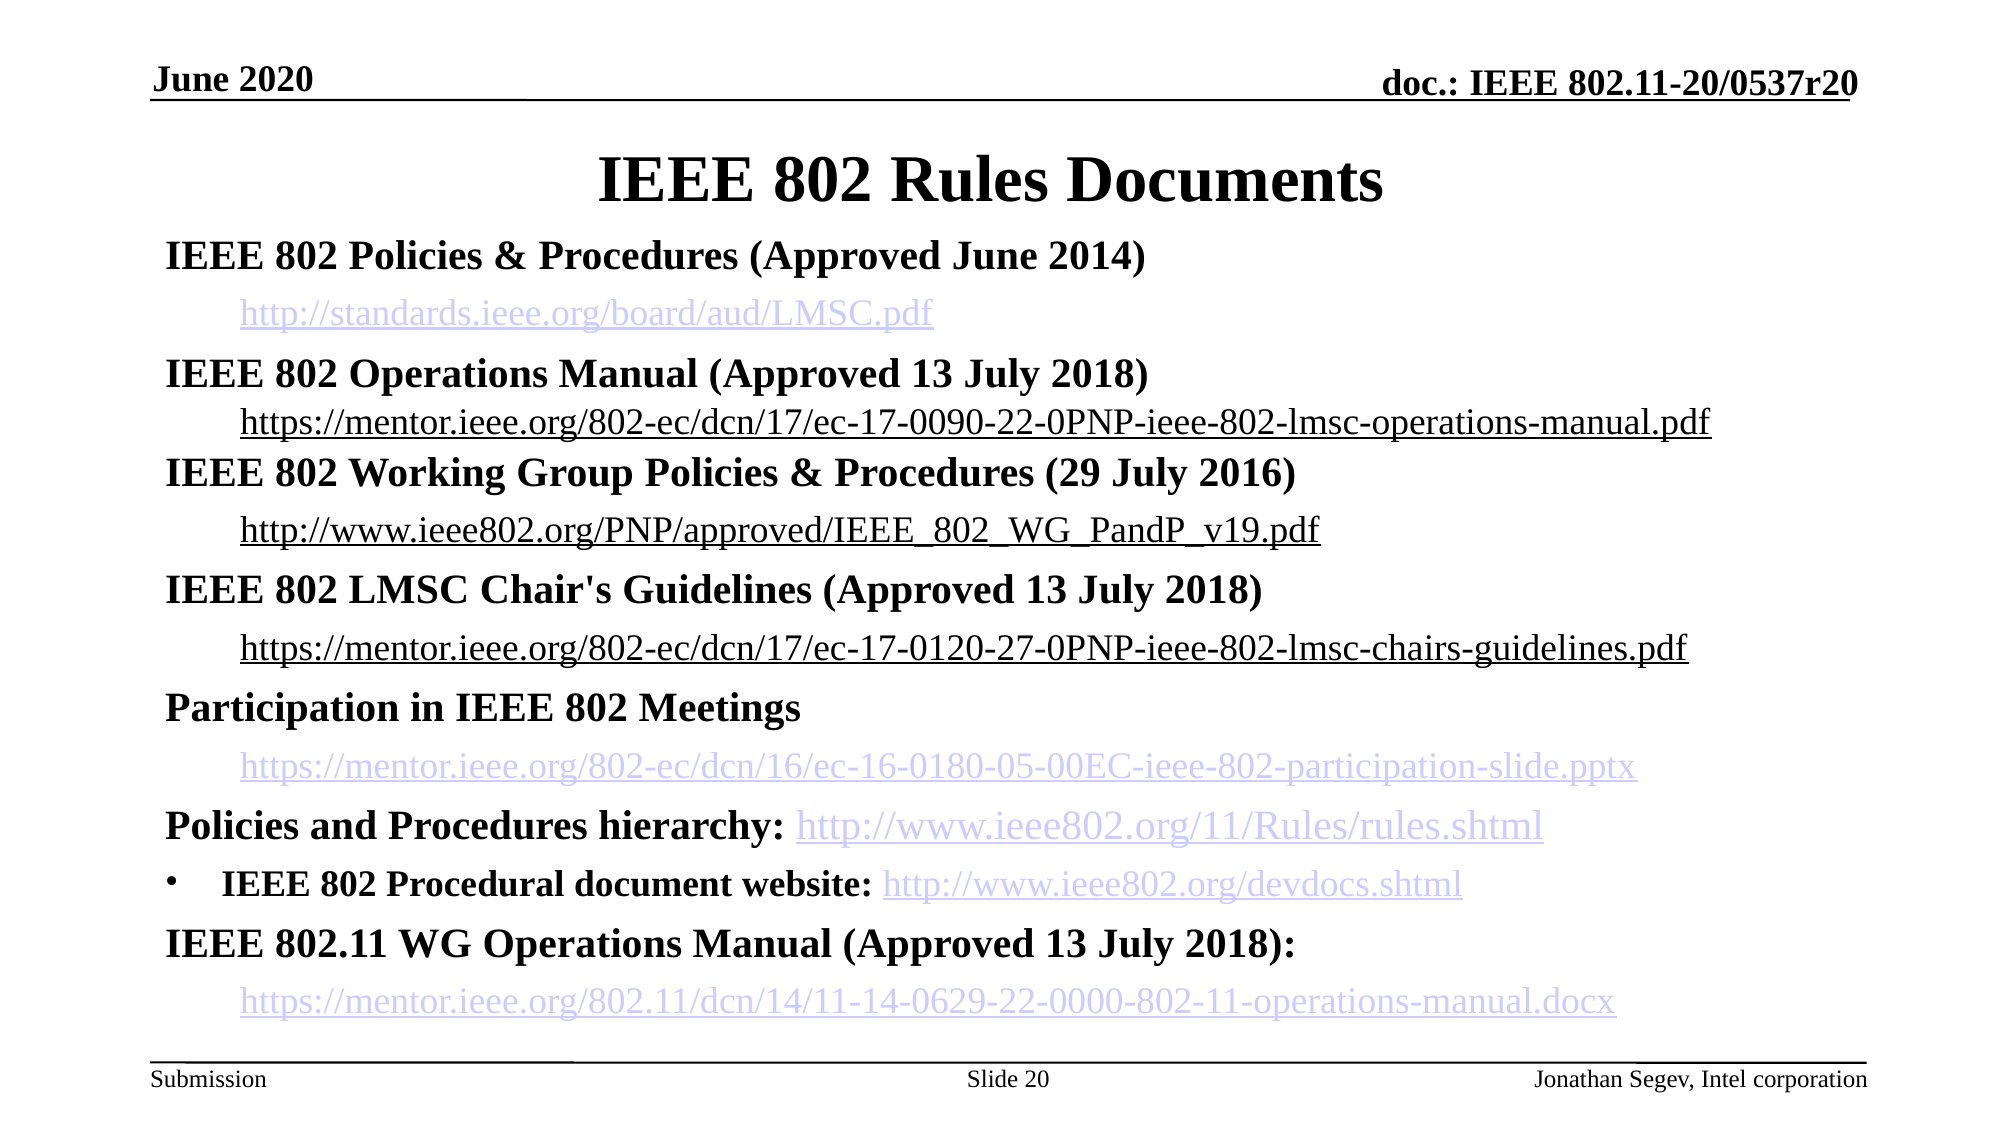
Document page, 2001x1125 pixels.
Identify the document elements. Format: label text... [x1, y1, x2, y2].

slide_number Slide 20 [950, 1061, 1067, 1123]
title IEEE 802 Rules Documents [149, 112, 1850, 219]
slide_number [152, 54, 563, 100]
footer Jonathan Segev, Intel corporation [1171, 1061, 1869, 1093]
list IEEE 802 Policies & Procedures (Approved June 2014) http://standards.ieee.org/board/aud/LMSC.pdf IEEE 802 Operations Manual (Approved 13 July 2018) https://mentor.ieee.org/802-ec/dcn/17/ec-17-0090-22-0PNP-ieee-802-lmsc-operations-manual.pdf IEEE 802 Working Group Policies & Procedures (29 July 2016) http://www.ieee802.org/PNP/approved/IEEE_802_WG_PandP_v19.pdf IEEE 802 LMSC Chair's Guidelines (Approved 13 July 2018) https://mentor.ieee.org/802-ec/dcn/17/ec-17-0120-27-0PNP-ieee-802-lmsc-chairs-guidelines.pdf Participation in IEEE 802 Meetings https://mentor.ieee.org/802-ec/dcn/16/ec-16-0180-05-00EC-ieee-802-participation-slide.pptx Policies and Procedures hierarchy: http://www.ieee802.org/11/Rules/rules.shtml IEEE 802 Procedural document website: http://www.ieee802.org/devdocs.shtml IEEE 802.11 WG Operations Manual (Approved 13 July 2018): https://mentor.ieee.org/802.11/dcn/14/11-14-0629-22-0000-802-11-operations-manual.docx [149, 219, 1850, 1003]
